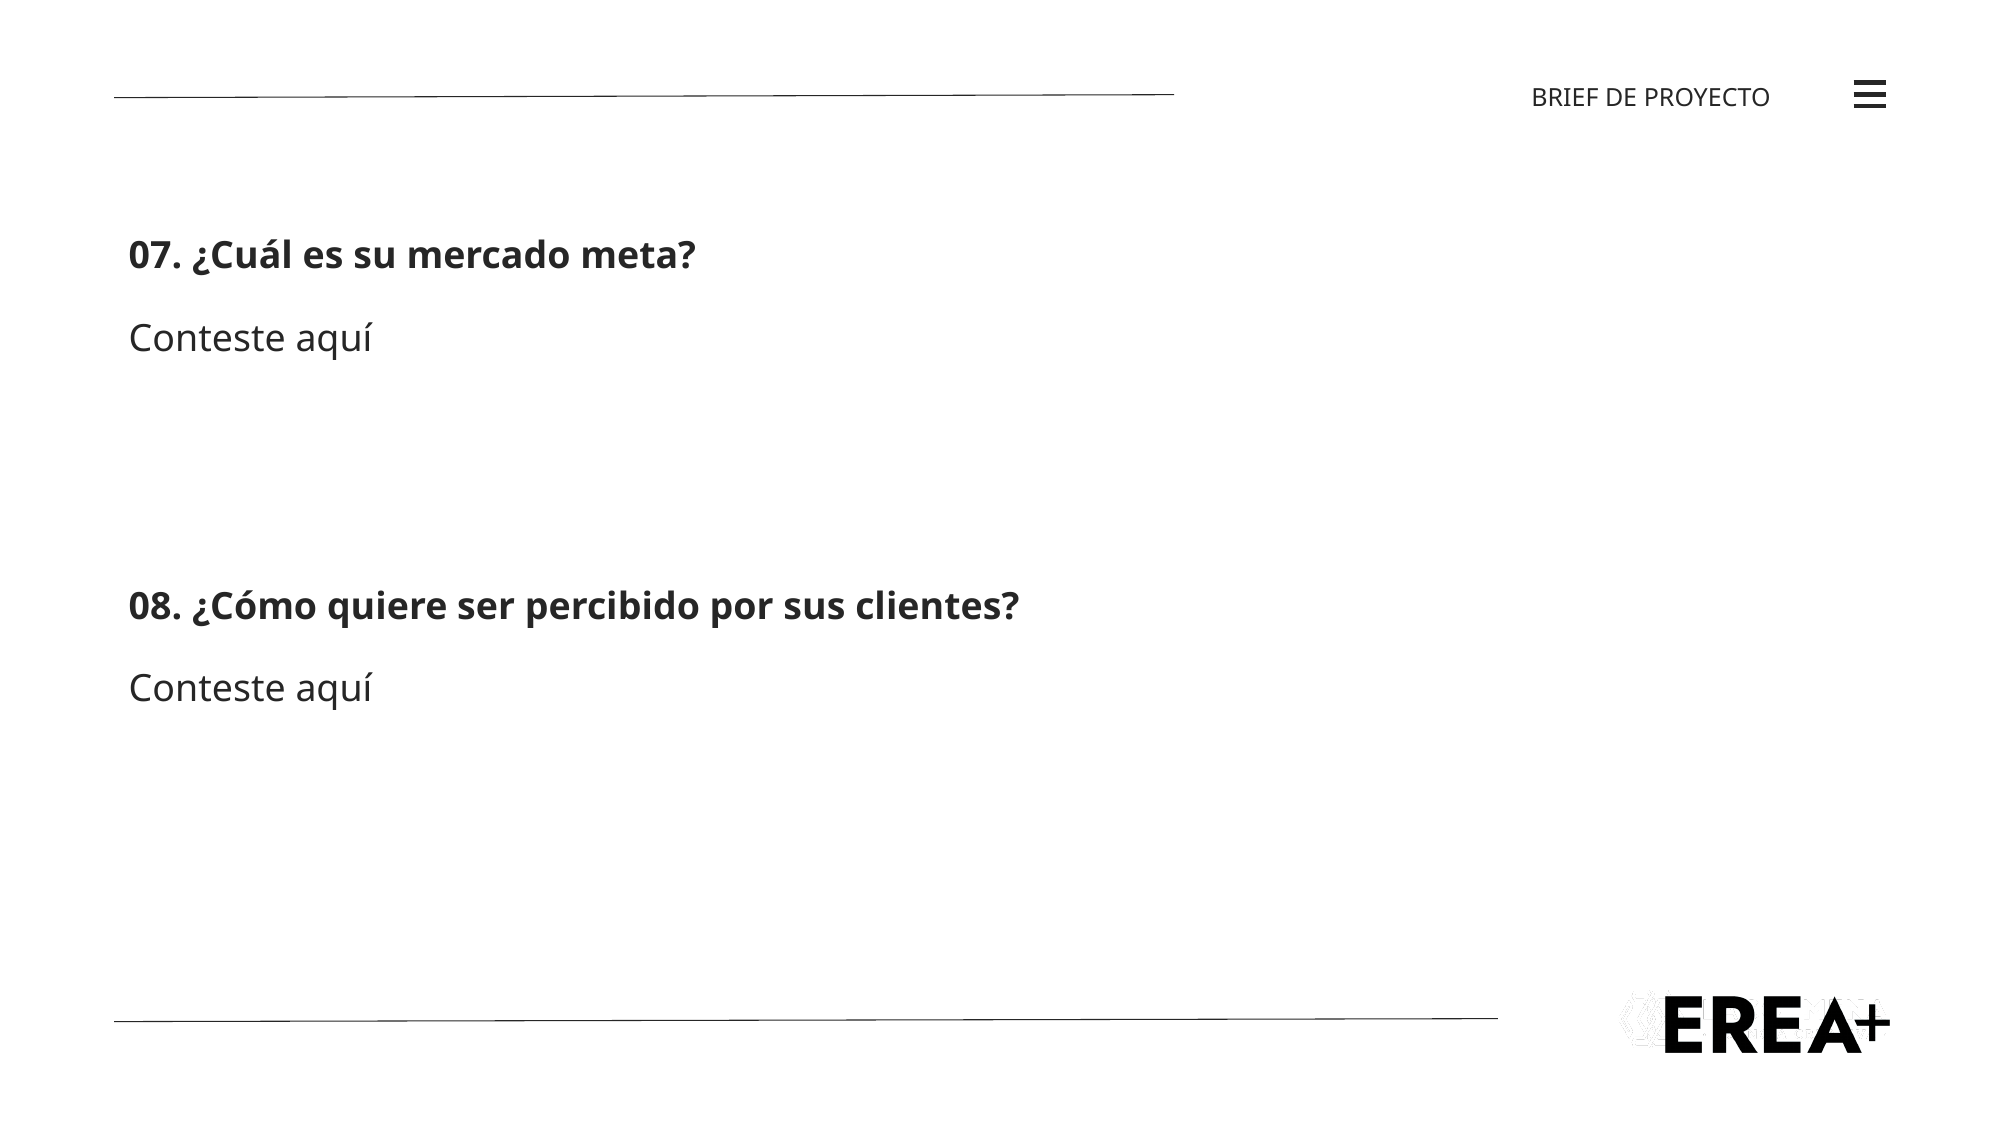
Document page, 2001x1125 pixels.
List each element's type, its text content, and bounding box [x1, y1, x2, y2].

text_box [113, 94, 1175, 98]
text_box 08. ¿Cómo quiere ser percibido por sus clientes? [114, 574, 1932, 634]
text_box Conteste aquí [114, 306, 1895, 367]
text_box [1853, 82, 1886, 107]
text_box Conteste aquí [114, 657, 1895, 717]
picture [1618, 990, 1890, 1053]
text_box 07. ¿Cuál es su mercado meta? [114, 223, 1895, 284]
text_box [114, 1018, 1498, 1022]
text_box BRIEF DE PROYECTO [999, 73, 1786, 119]
